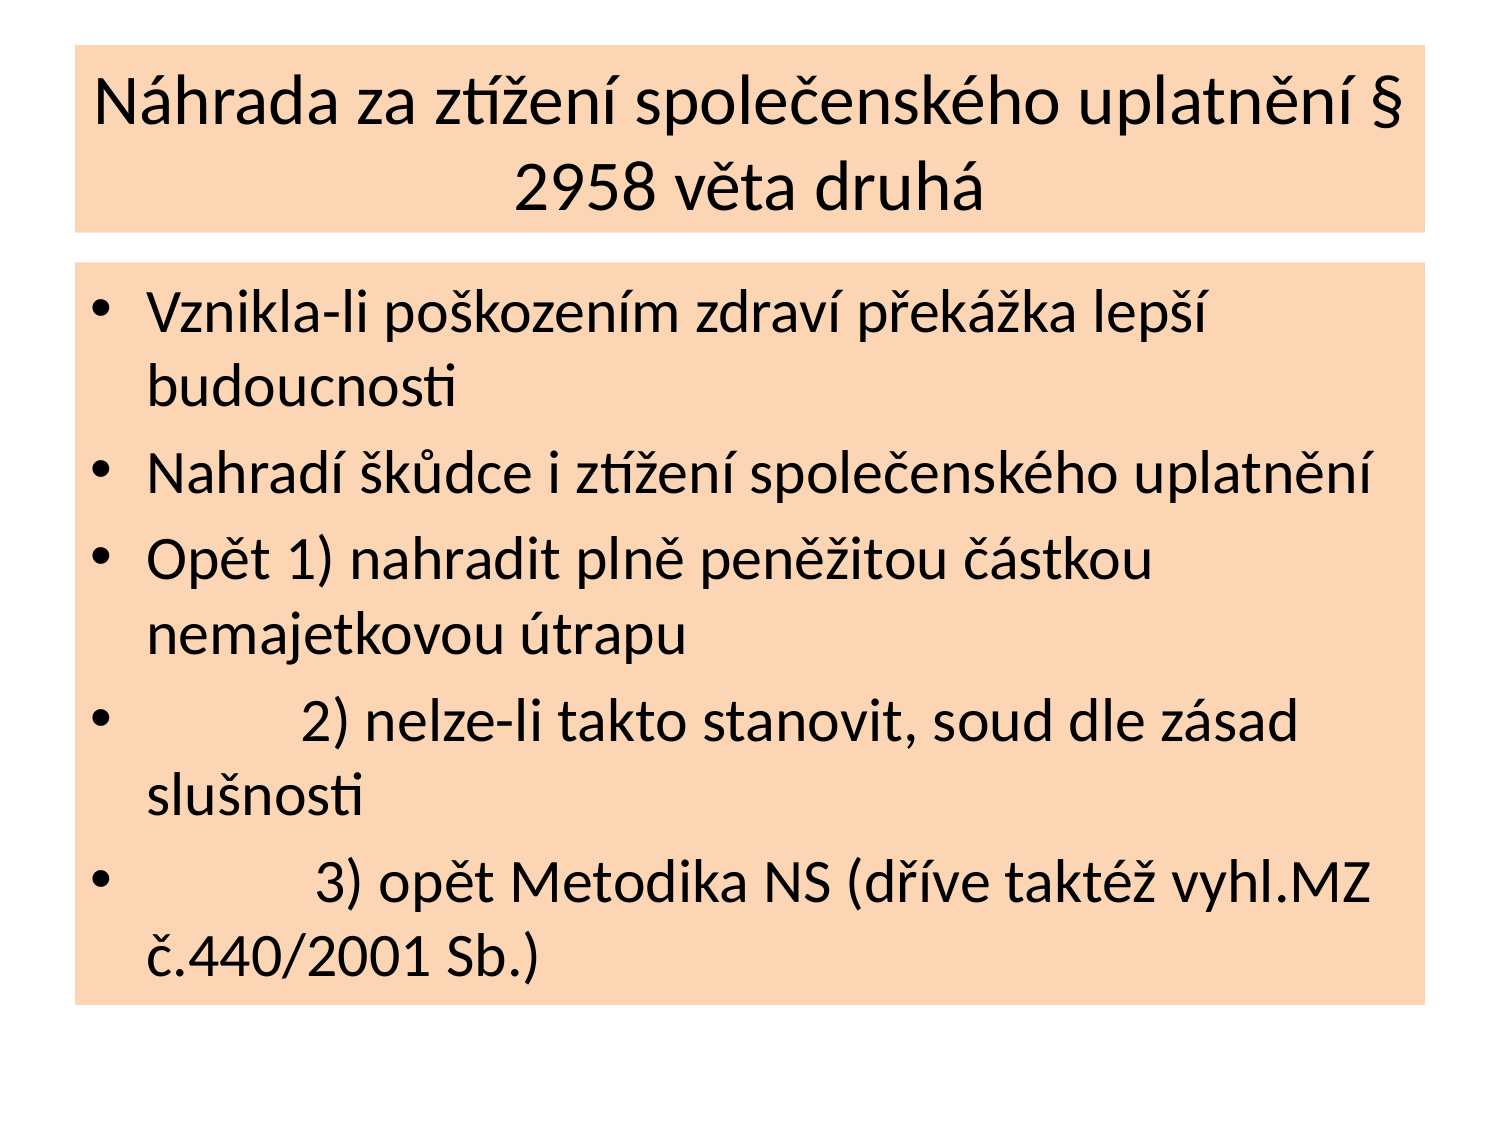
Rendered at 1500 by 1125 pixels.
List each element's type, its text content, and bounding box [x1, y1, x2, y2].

list Vznikla-li poškozením zdraví překážka lepší budoucnosti Nahradí škůdce i ztížení společenského uplatnění Opět 1) nahradit plně peněžitou částkou nemajetkovou útrapu 2) nelze-li takto stanovit, soud dle zásad slušnosti 3) opět Metodika NS (dříve taktéž vyhl.MZ č.440/2001 Sb.) [75, 262, 1425, 1005]
title Náhrada za ztížení společenského uplatnění § 2958 věta druhá [75, 45, 1425, 233]
